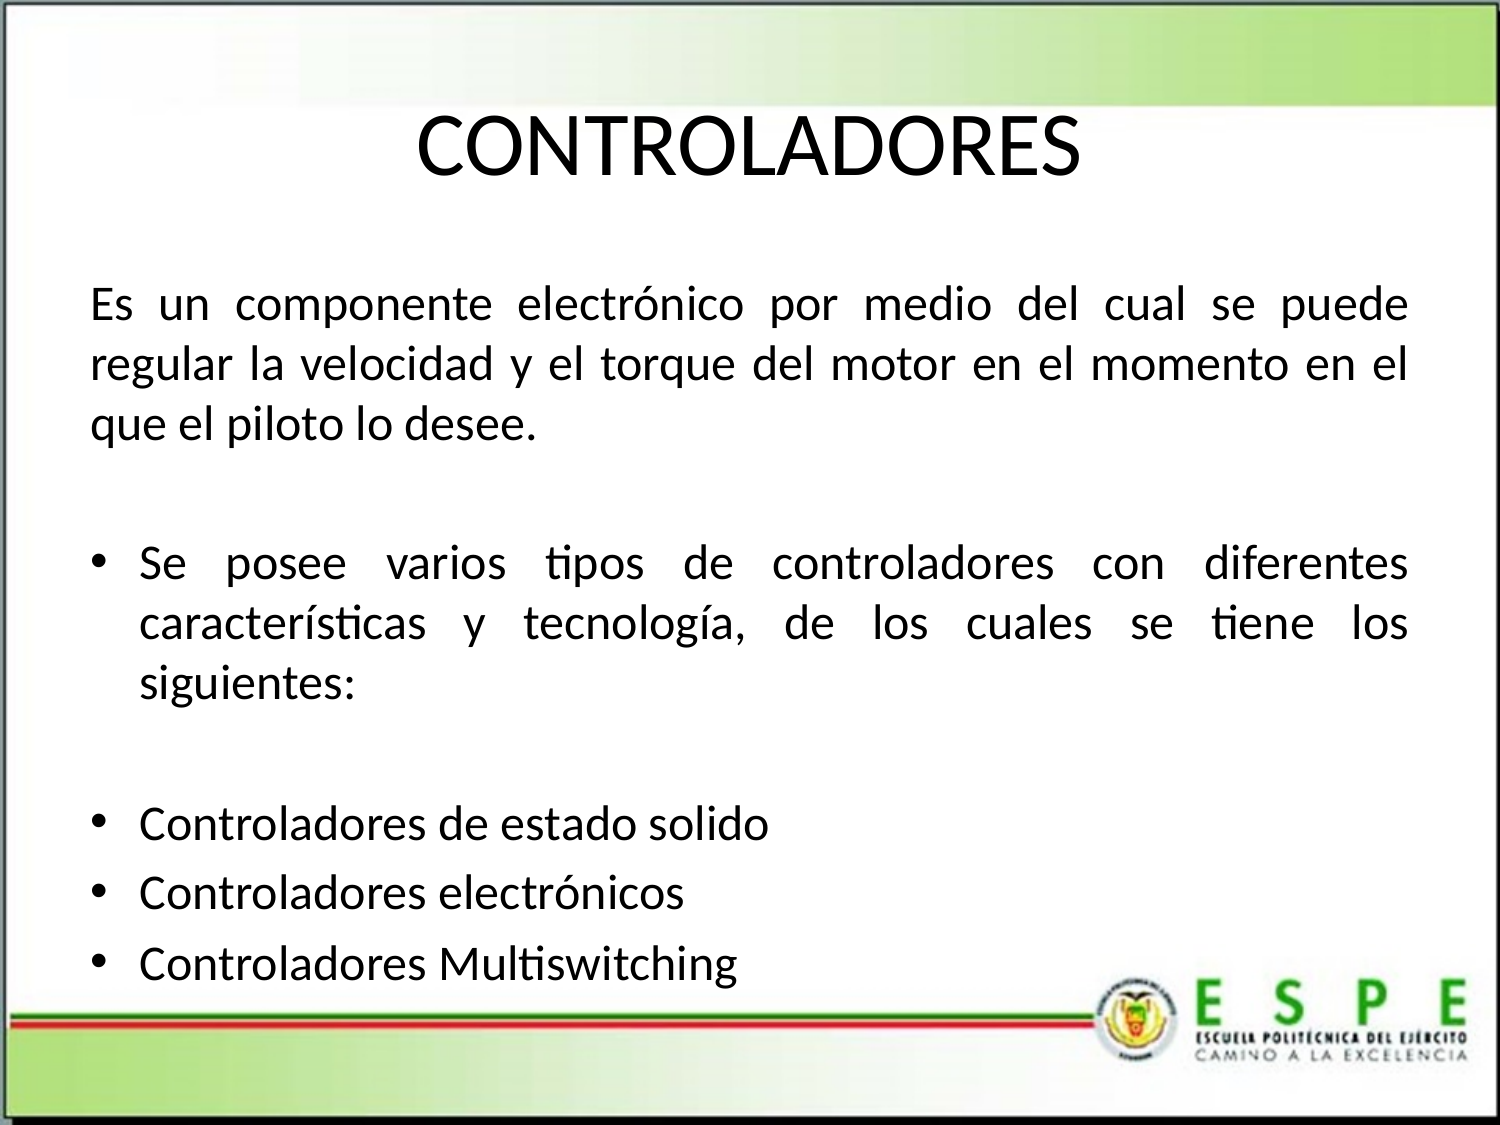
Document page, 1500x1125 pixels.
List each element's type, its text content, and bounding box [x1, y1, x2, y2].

title CONTROLADORES [75, 45, 1425, 233]
picture [0, 0, 1500, 1125]
list Es un componente electrónico por medio del cual se puede regular la velocidad y el torque del motor en el momento en el que el piloto lo desee. Se posee varios tipos de controladores con diferentes características y tecnología, de los cuales se tiene los siguientes: Controladores de estado solido Controladores electrónicos Controladores Multiswitching [75, 262, 1425, 1005]
